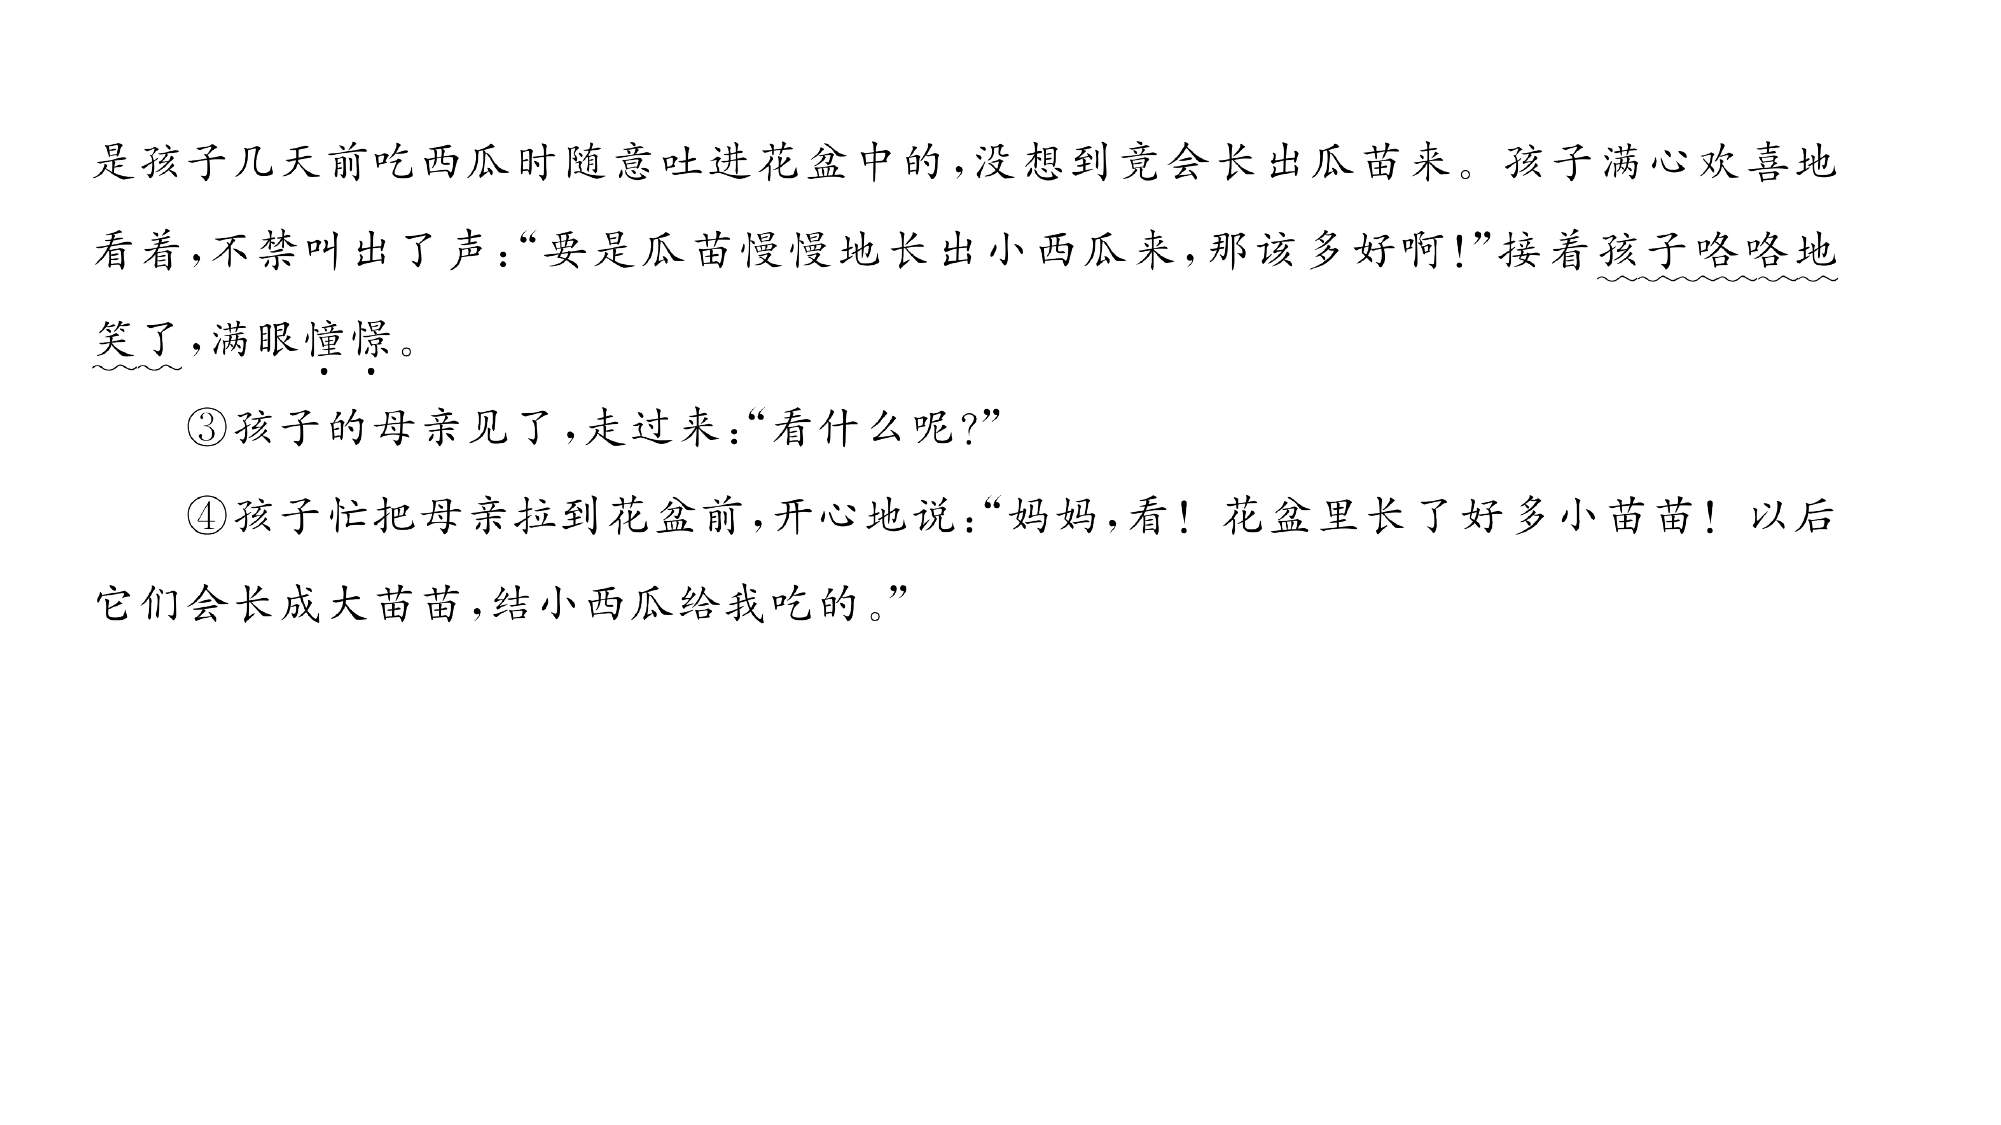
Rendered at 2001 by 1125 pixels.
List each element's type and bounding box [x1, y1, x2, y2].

picture [88, 118, 1979, 642]
